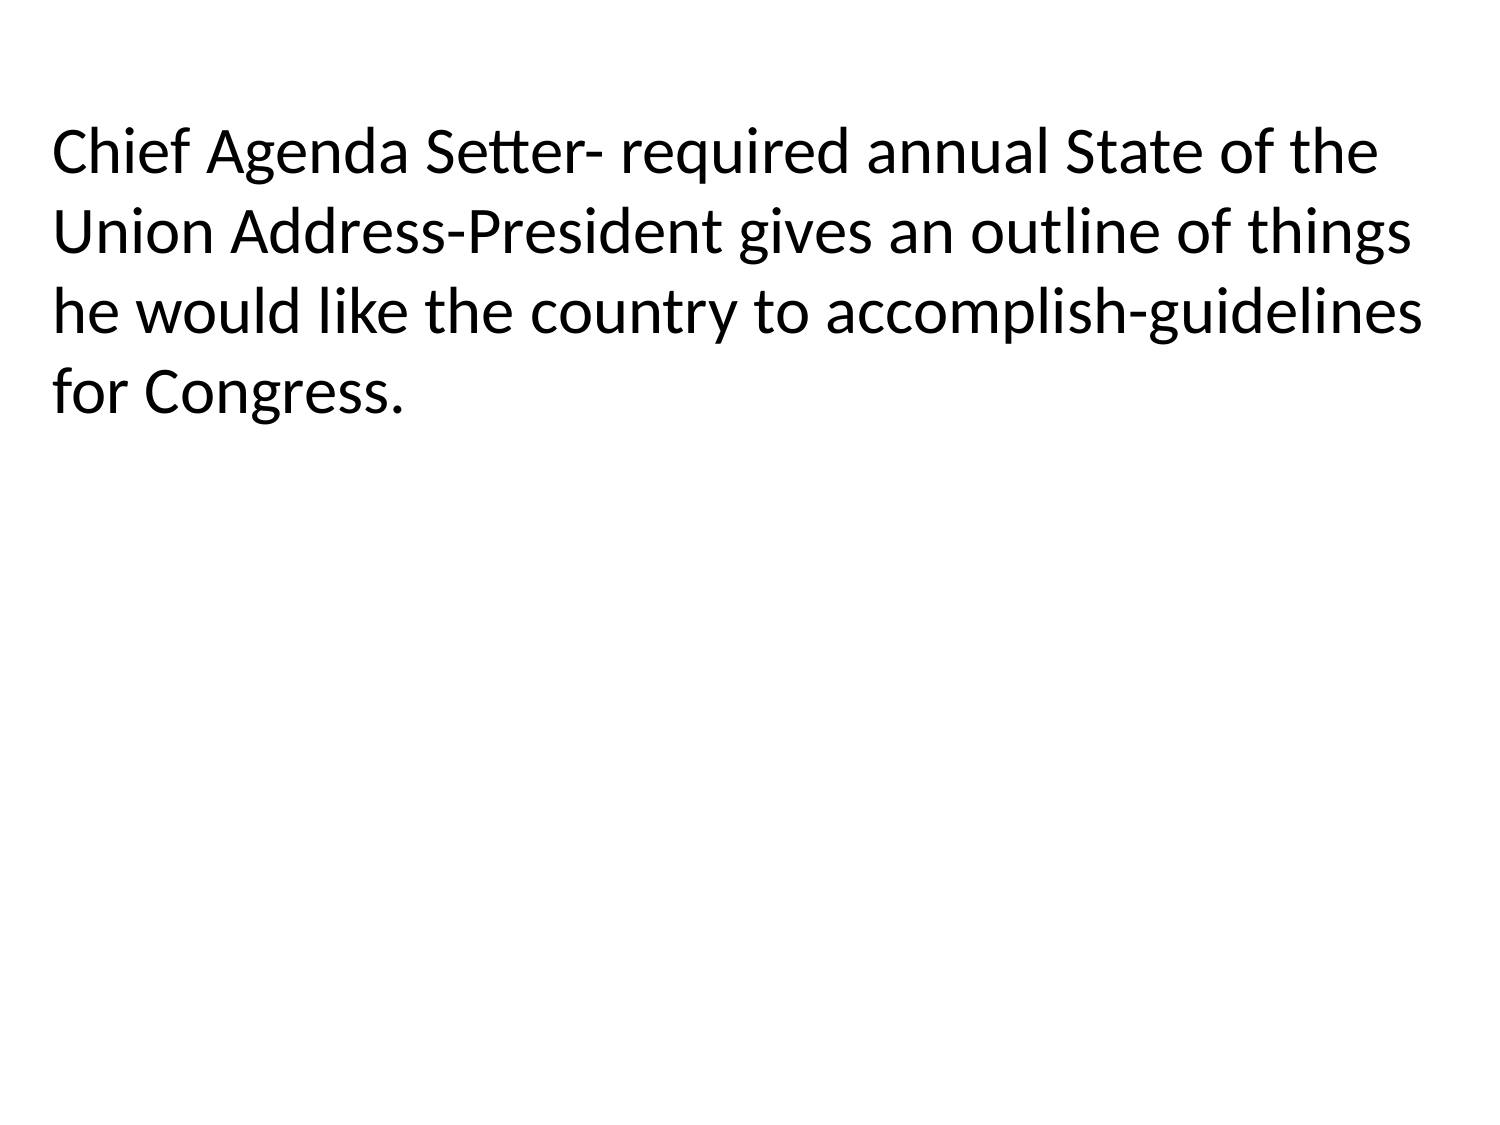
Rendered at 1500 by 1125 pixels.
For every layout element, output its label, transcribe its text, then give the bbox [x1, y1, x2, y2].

text_box Chief Agenda Setter- required annual State of the Union Address-President gives an outline of things he would like the country to accomplish-guidelines for Congress. [37, 99, 1463, 435]
